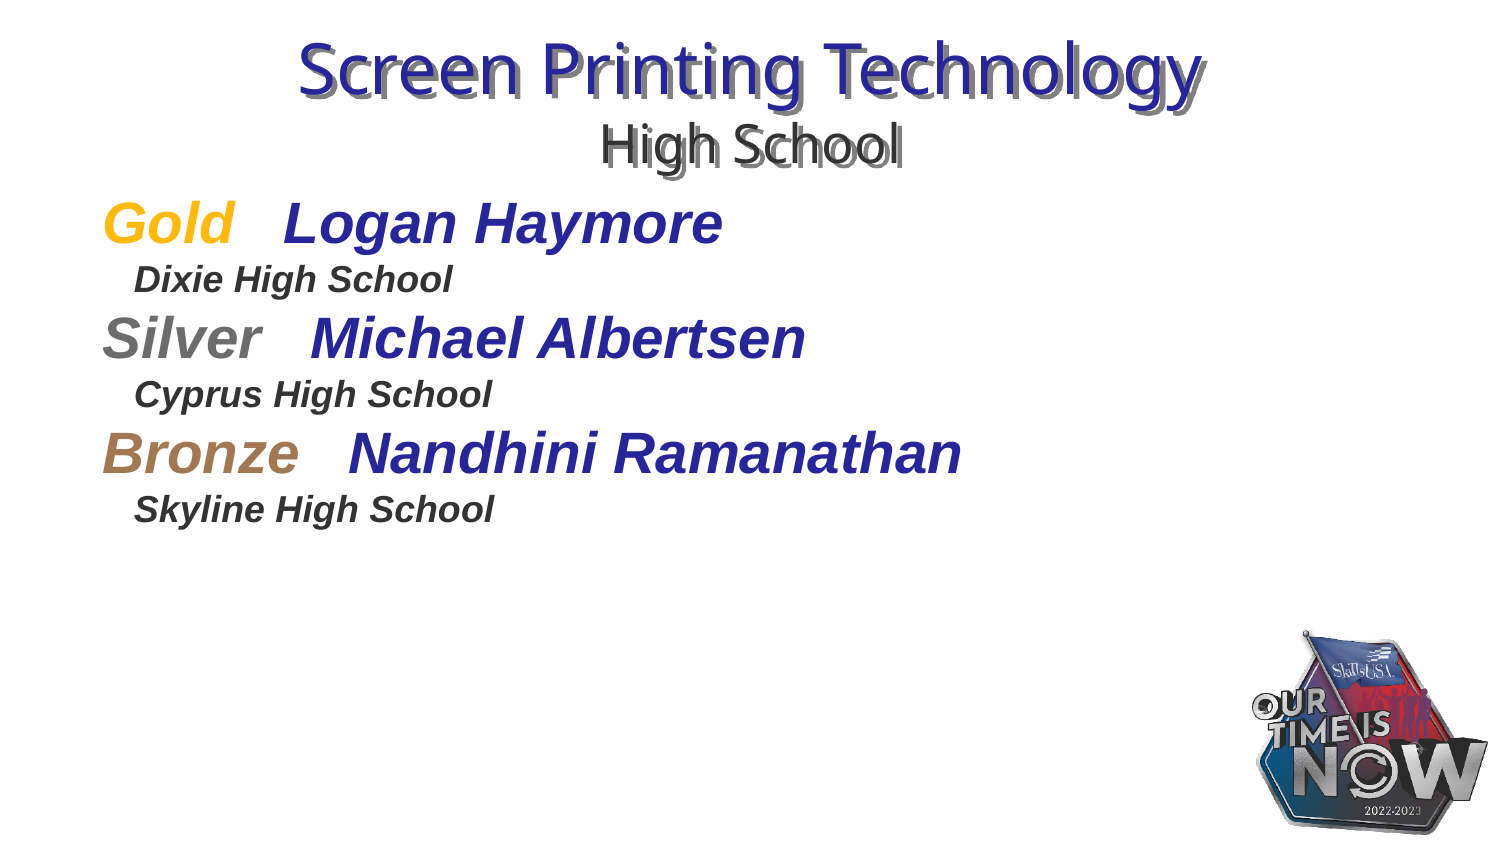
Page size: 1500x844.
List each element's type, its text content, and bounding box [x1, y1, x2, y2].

list Gold Logan Haymore Dixie High School Silver Michael Albertsen Cyprus High School Bronze Nandhini Ramanathan Skyline High School [87, 177, 1438, 778]
picture [1237, 621, 1488, 835]
title Screen Printing Technology High School [0, 13, 1500, 185]
